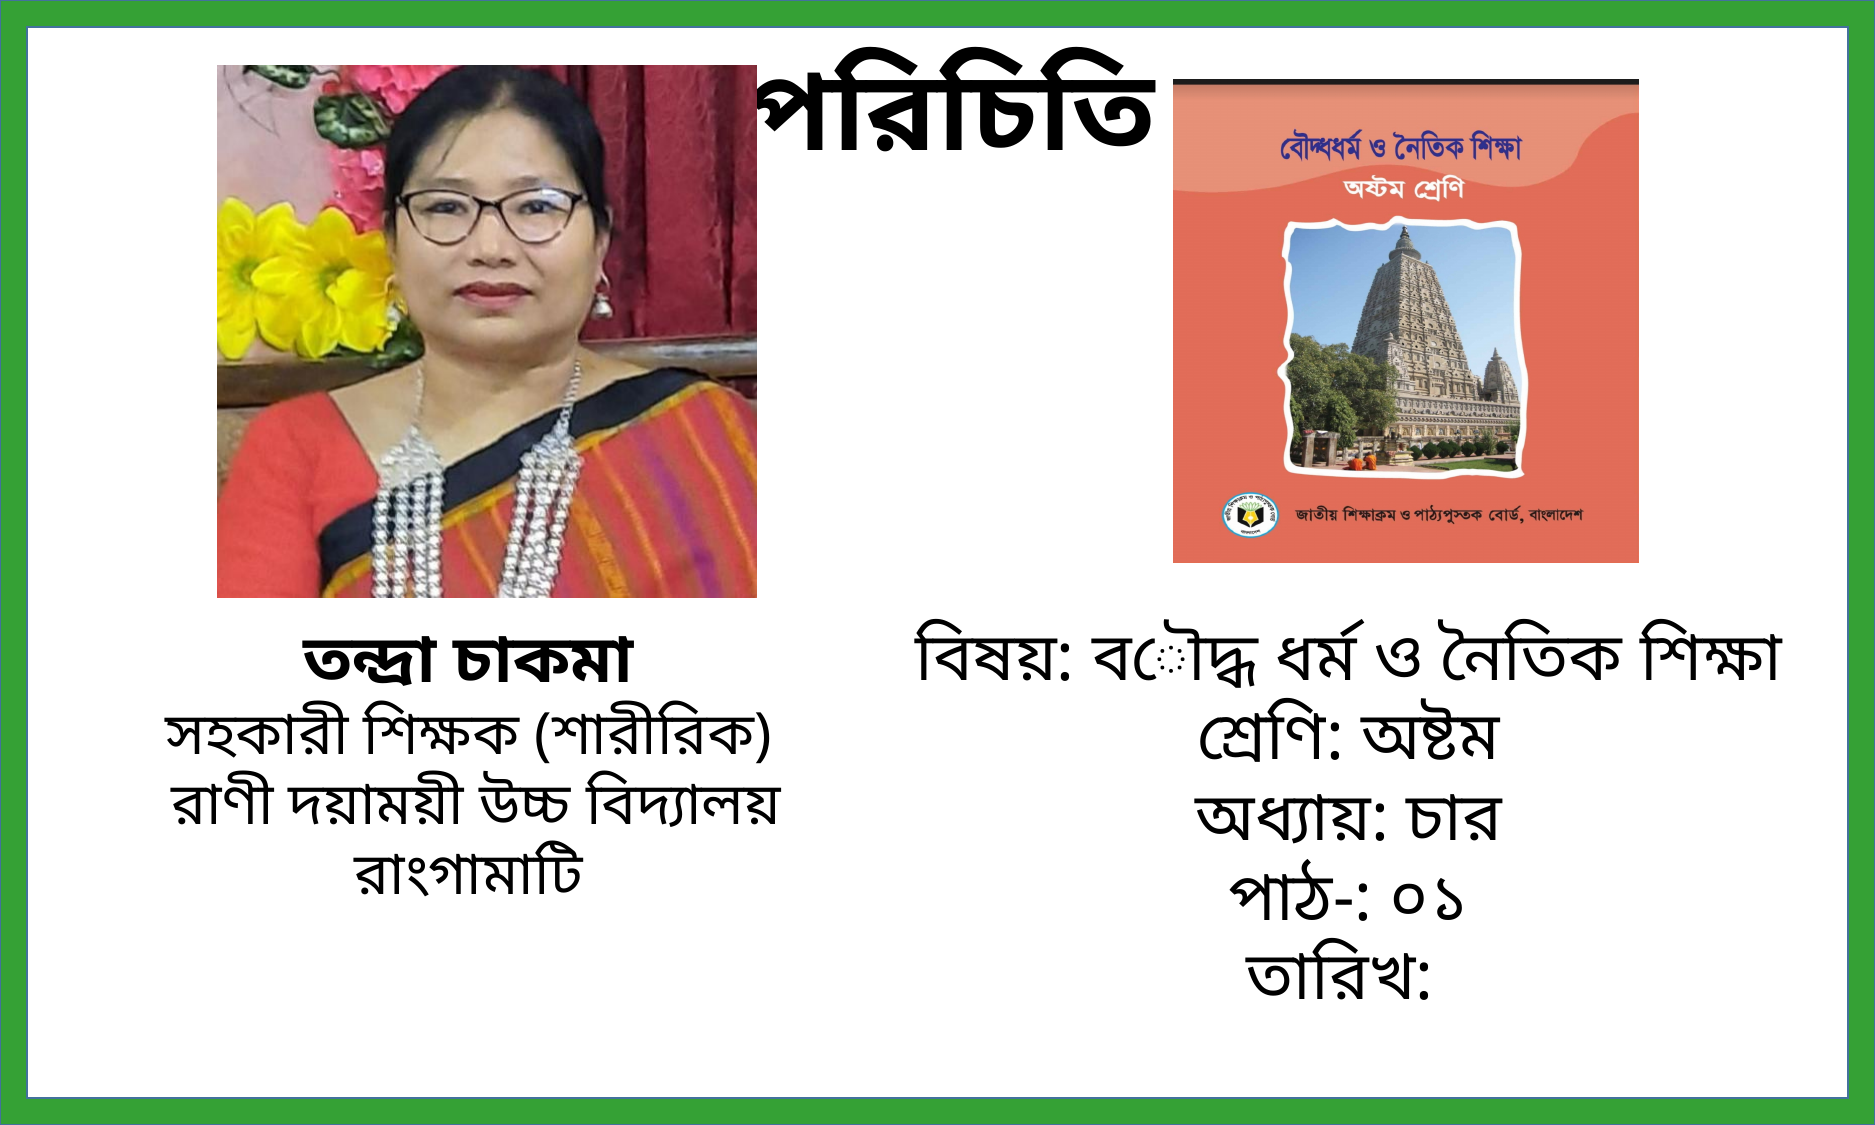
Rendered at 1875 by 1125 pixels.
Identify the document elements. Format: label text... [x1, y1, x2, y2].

text_box বিষয়: বৌদ্ধ ধর্ম ও নৈতিক শিক্ষা শ্রেণি: অষ্টম অধ্যায়: চার পাঠ-: ০১ তারিখ: [879, 606, 1818, 1021]
picture [217, 65, 757, 598]
picture [1173, 78, 1639, 563]
text_box তন্দ্রা চাকমা সহকারী শিক্ষক (শারীরিক) রাণী দয়াময়ী উচ্চ বিদ্যালয় রাংগামাটি [0, 608, 938, 984]
text_box পরিচিতি [702, 30, 1170, 180]
